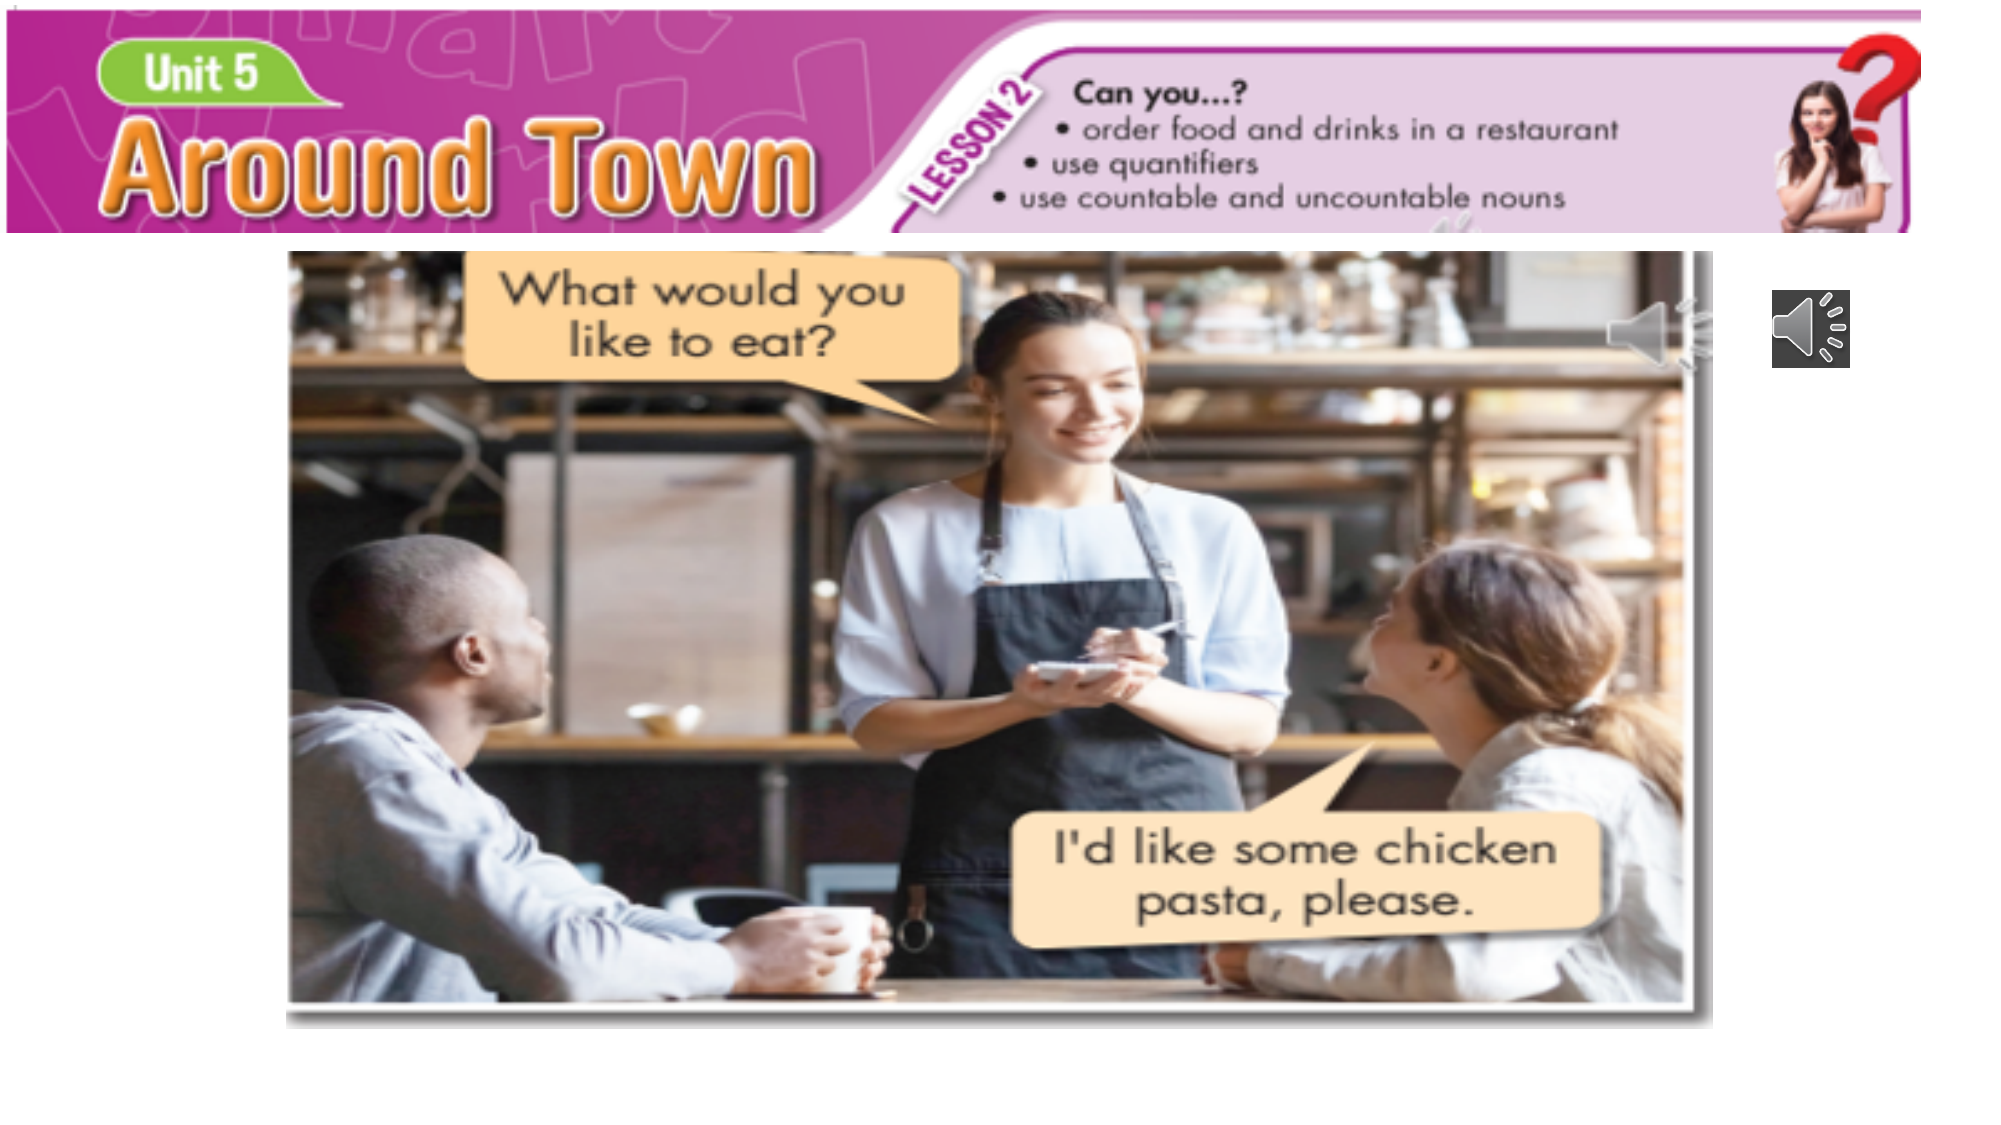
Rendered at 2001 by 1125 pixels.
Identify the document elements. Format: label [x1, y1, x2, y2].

picture [0, 5, 1921, 233]
picture [1771, 289, 1852, 370]
list [286, 251, 1713, 1029]
